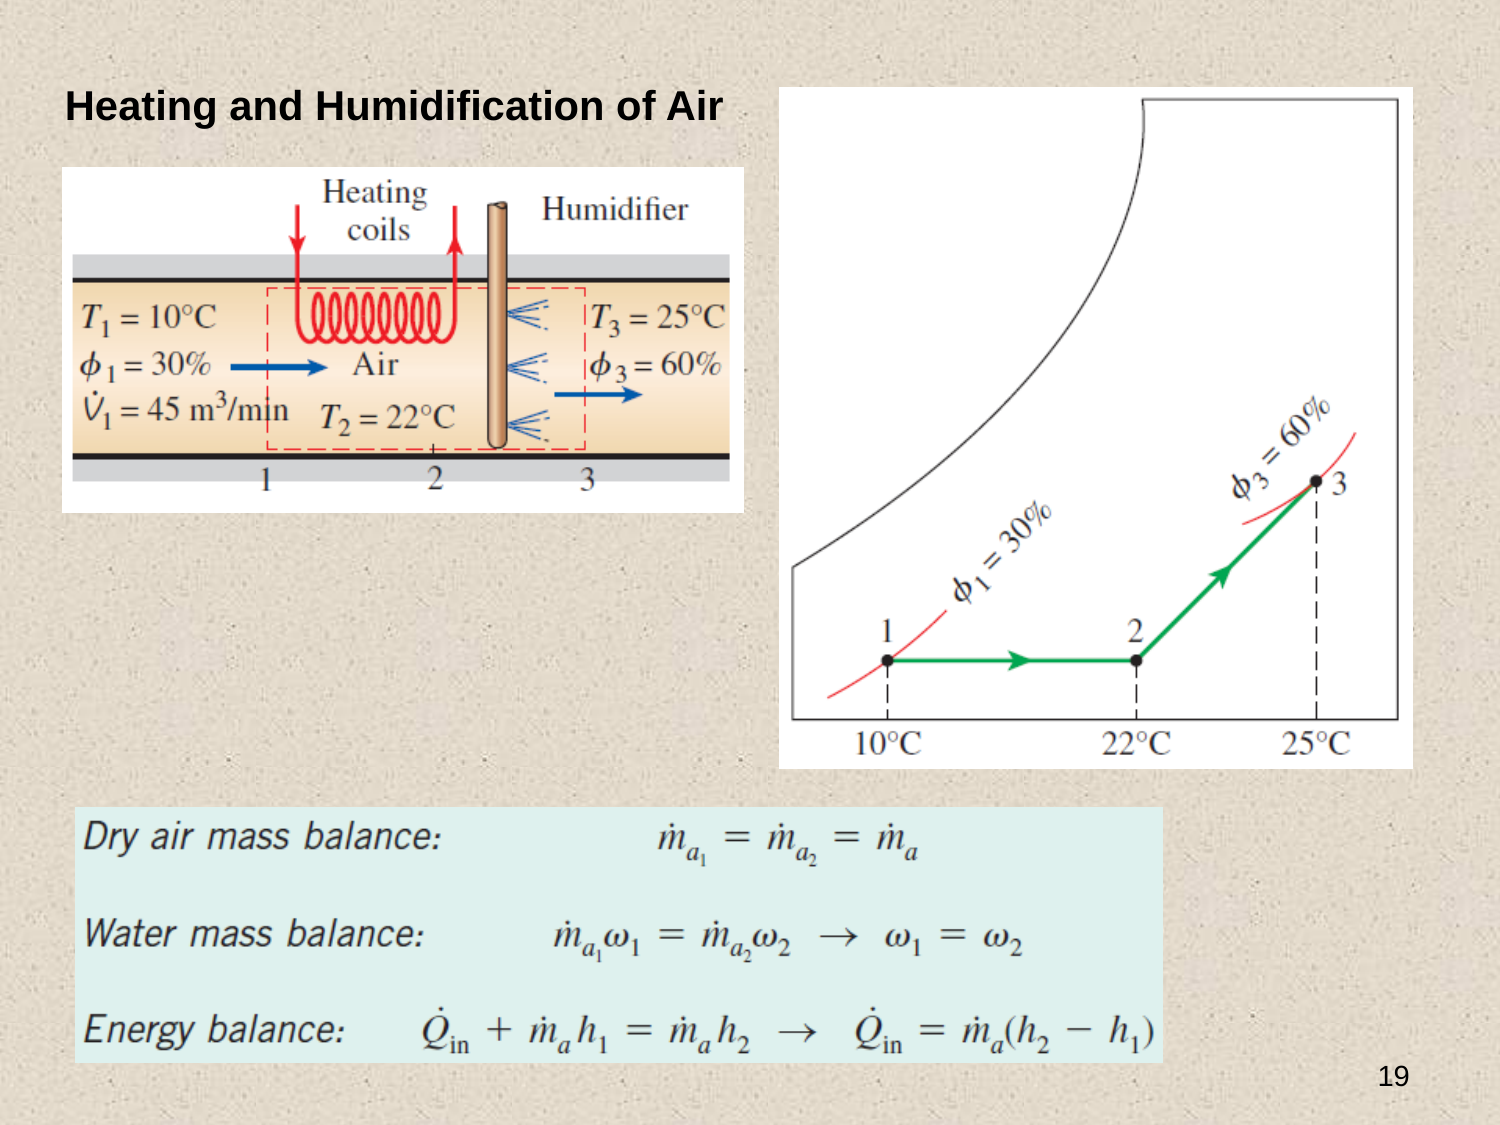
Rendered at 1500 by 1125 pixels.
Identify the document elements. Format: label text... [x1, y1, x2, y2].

picture [0, 0, 1500, 1125]
text_box Heating and Humidification of Air [50, 71, 750, 137]
slide_number 19 [1074, 1049, 1426, 1103]
